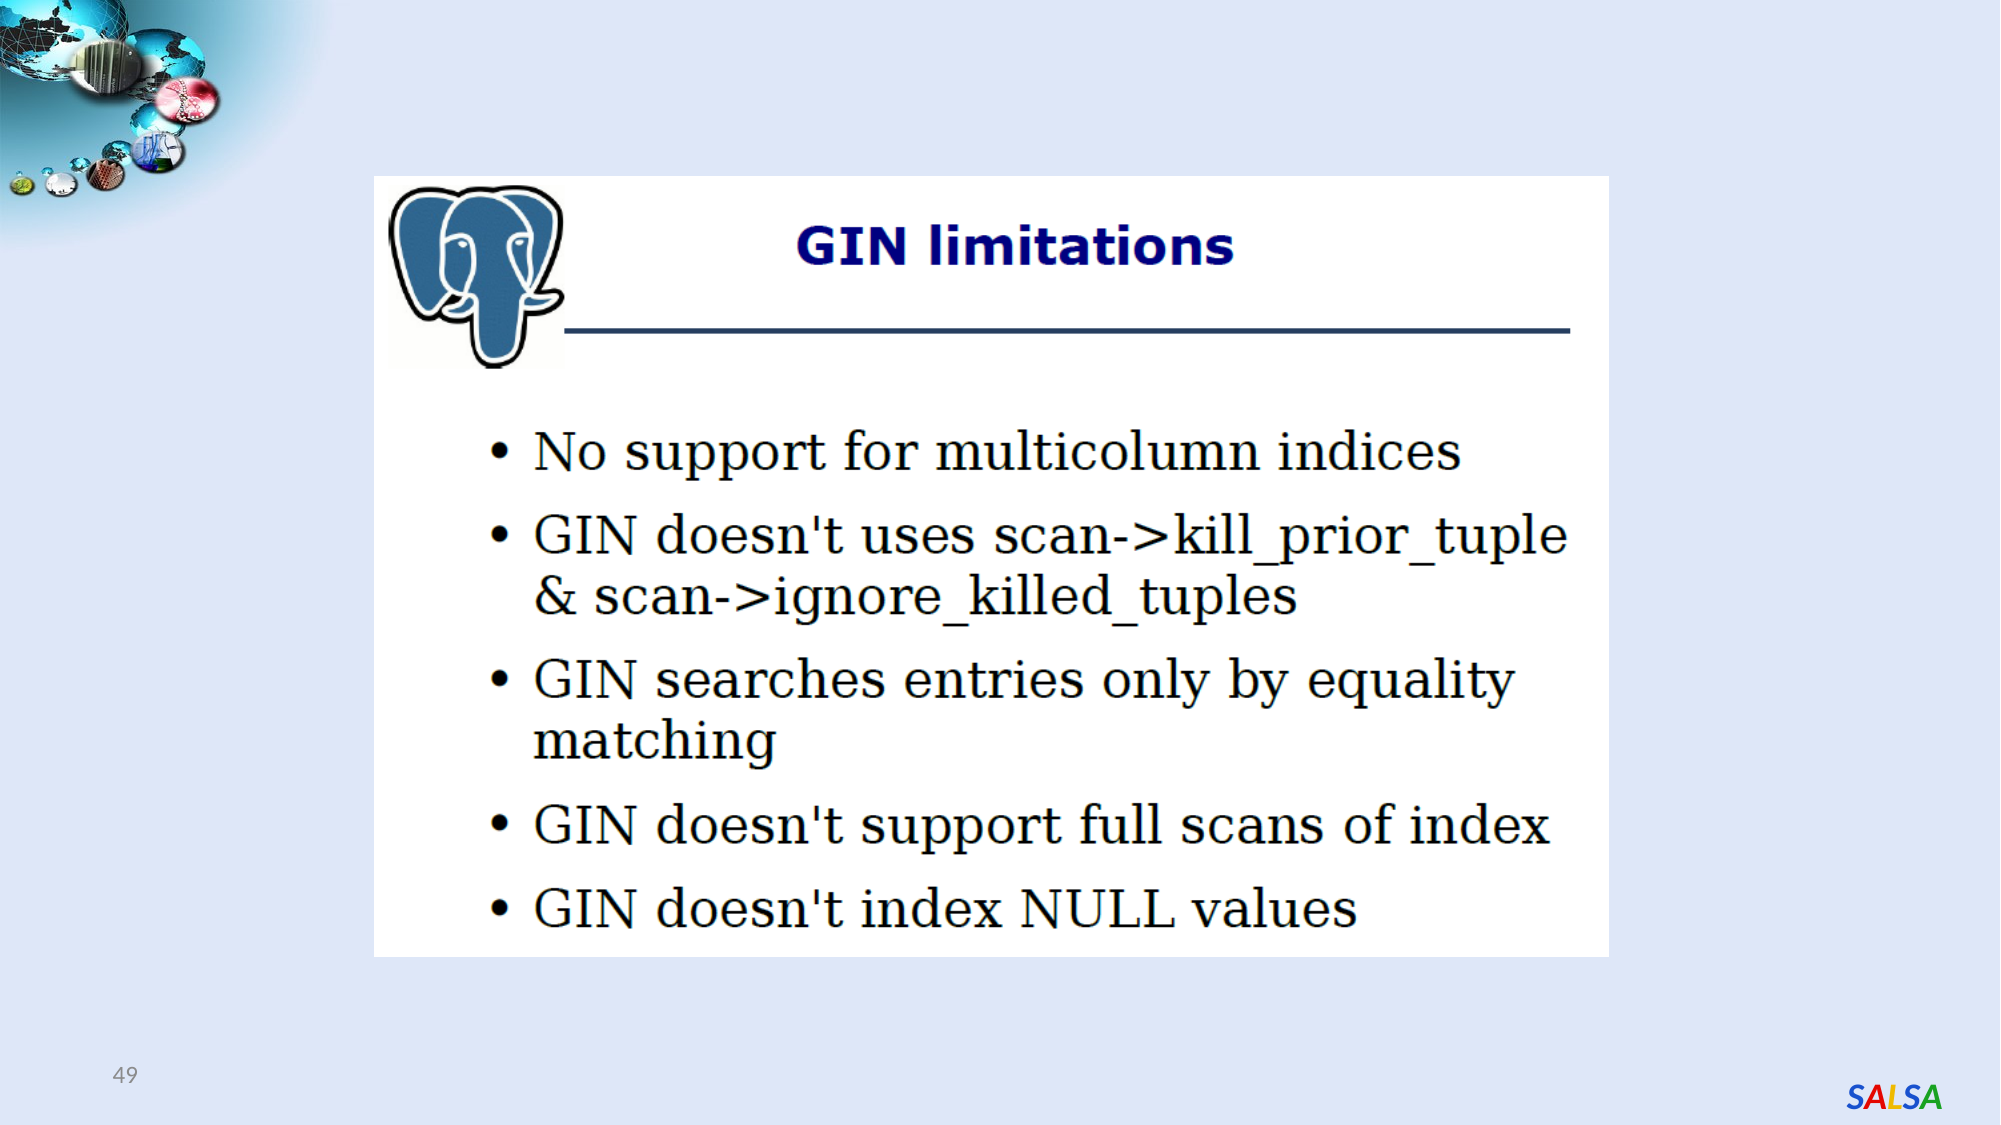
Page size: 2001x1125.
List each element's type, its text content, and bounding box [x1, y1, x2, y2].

picture [0, 0, 350, 253]
slide_number 49 [97, 1043, 565, 1104]
picture [373, 176, 1609, 957]
